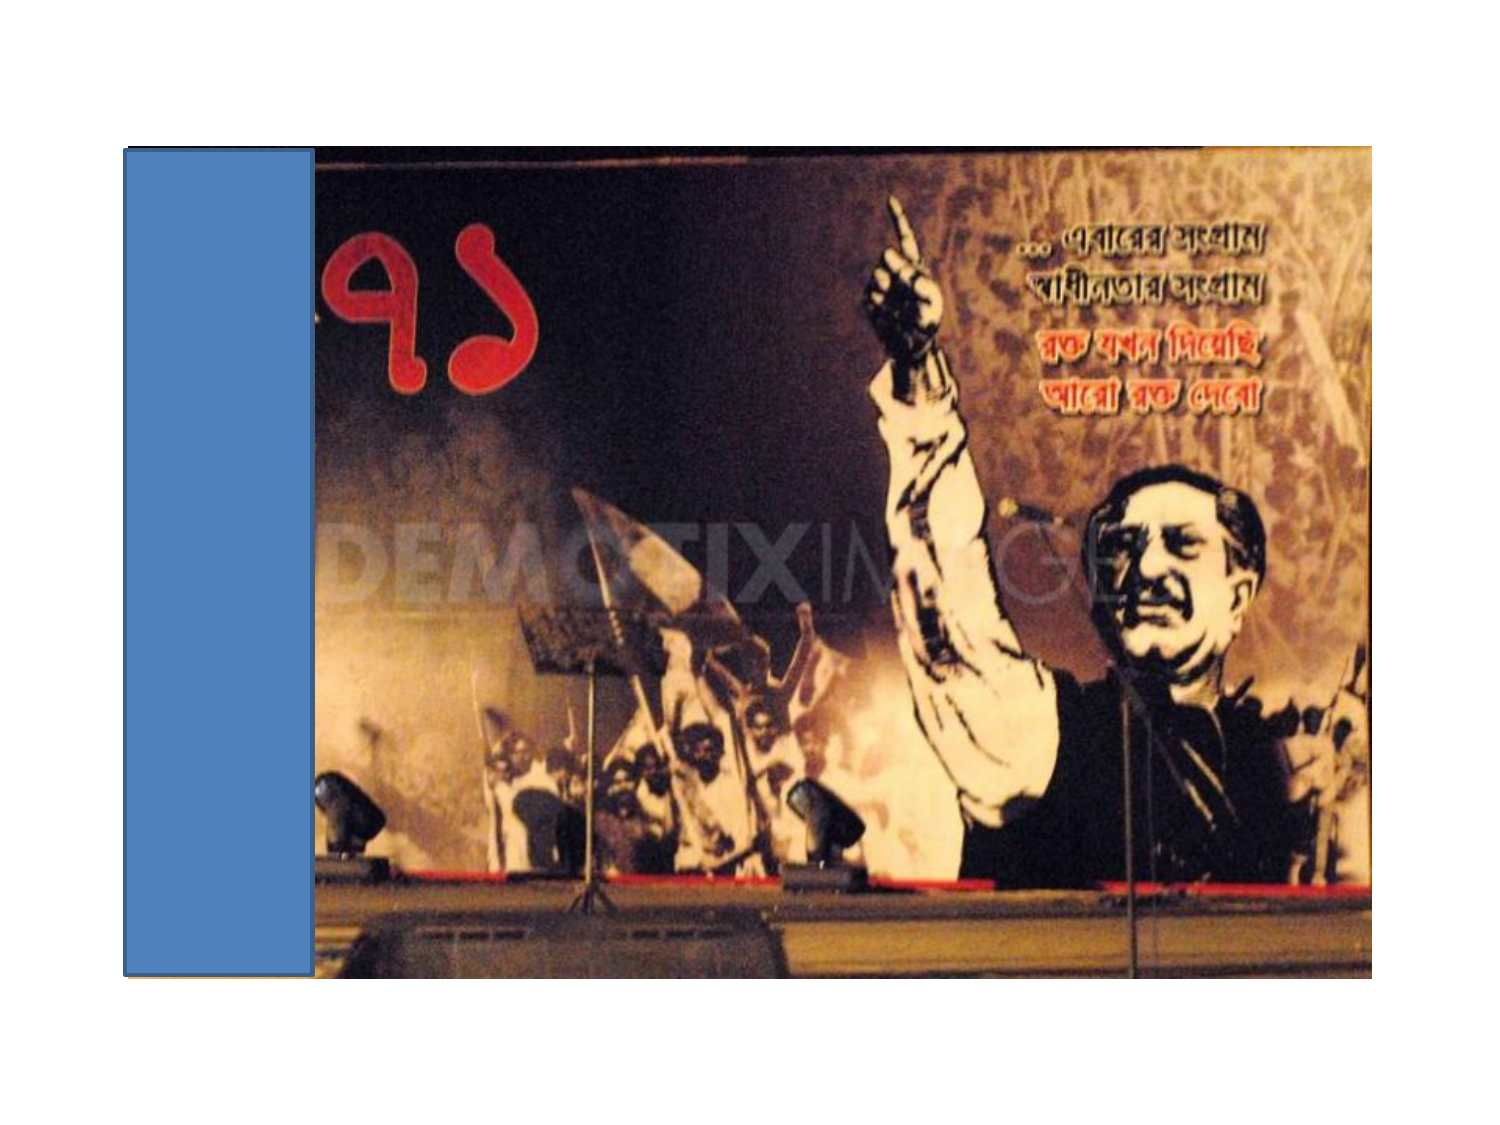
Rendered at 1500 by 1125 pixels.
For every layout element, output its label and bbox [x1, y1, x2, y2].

picture [127, 145, 1373, 980]
